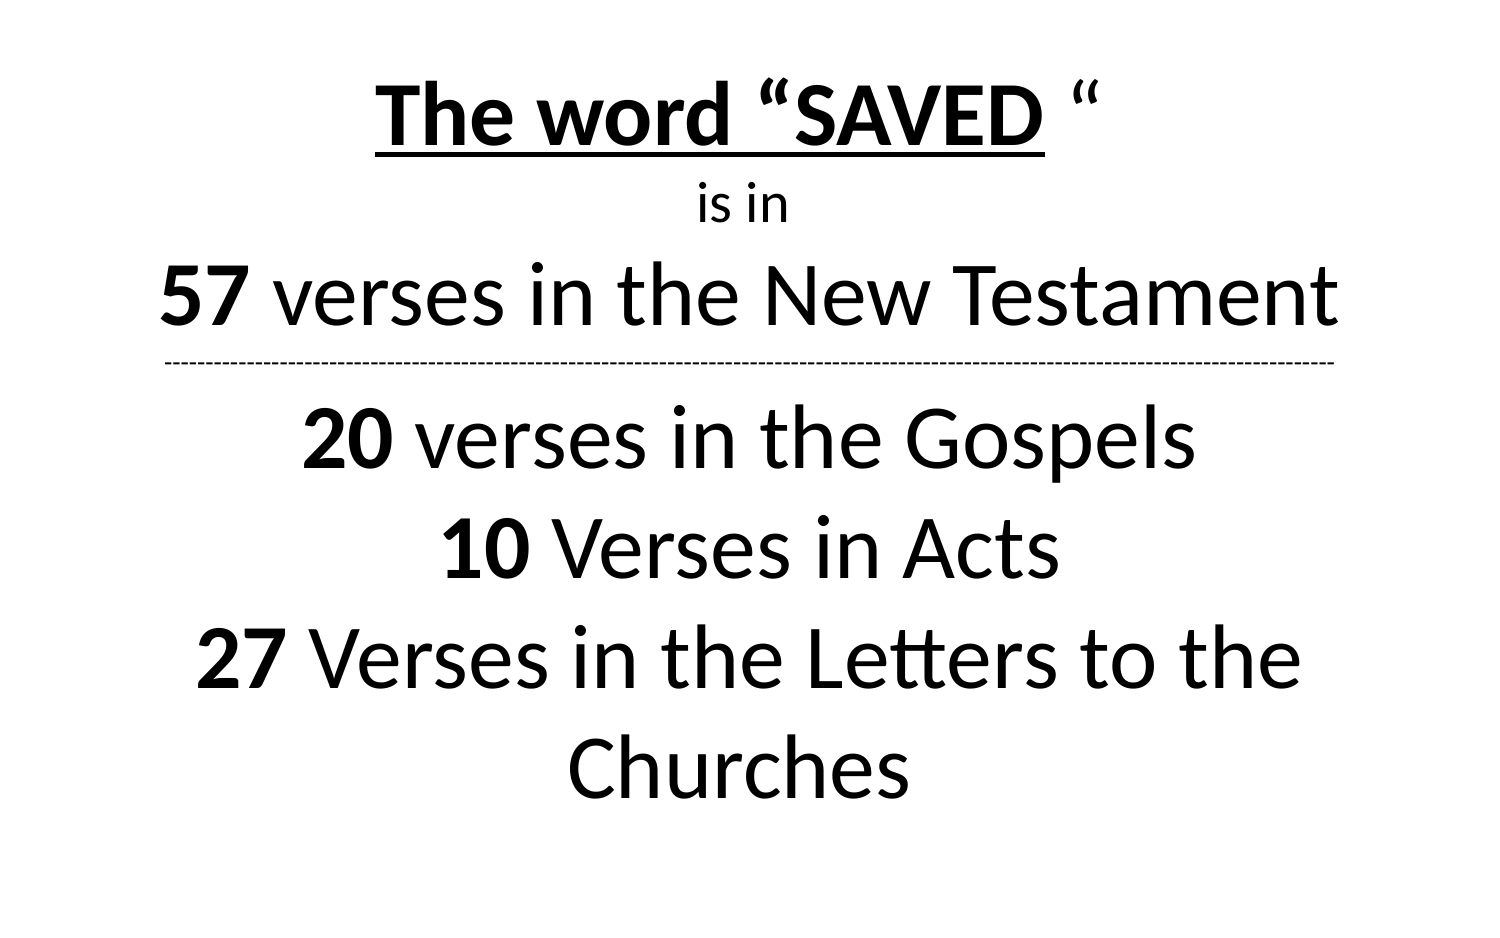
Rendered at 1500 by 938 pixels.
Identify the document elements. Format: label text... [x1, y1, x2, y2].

title The word “SAVED “ is in 57 verses in the New Testament ---------------------------------------------------------------------------------------------------------------------------------------------- 20 verses in the Gospels 10 Verses in Acts 27 Verses in the Letters to the Churches [75, 37, 1425, 834]
